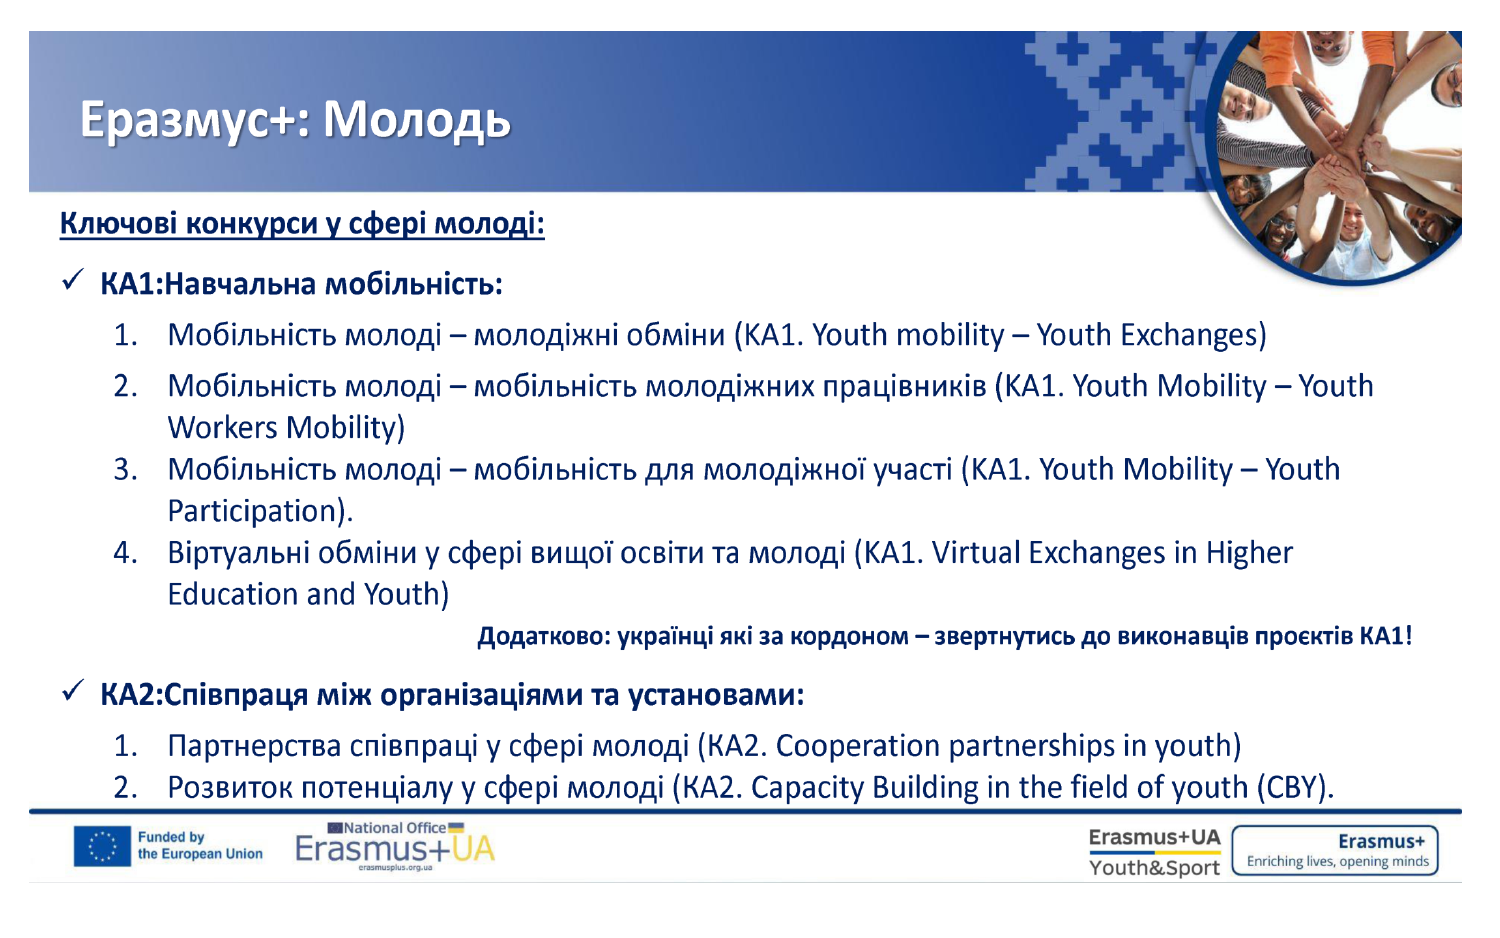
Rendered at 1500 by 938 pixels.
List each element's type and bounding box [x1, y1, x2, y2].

picture [29, 31, 1462, 883]
